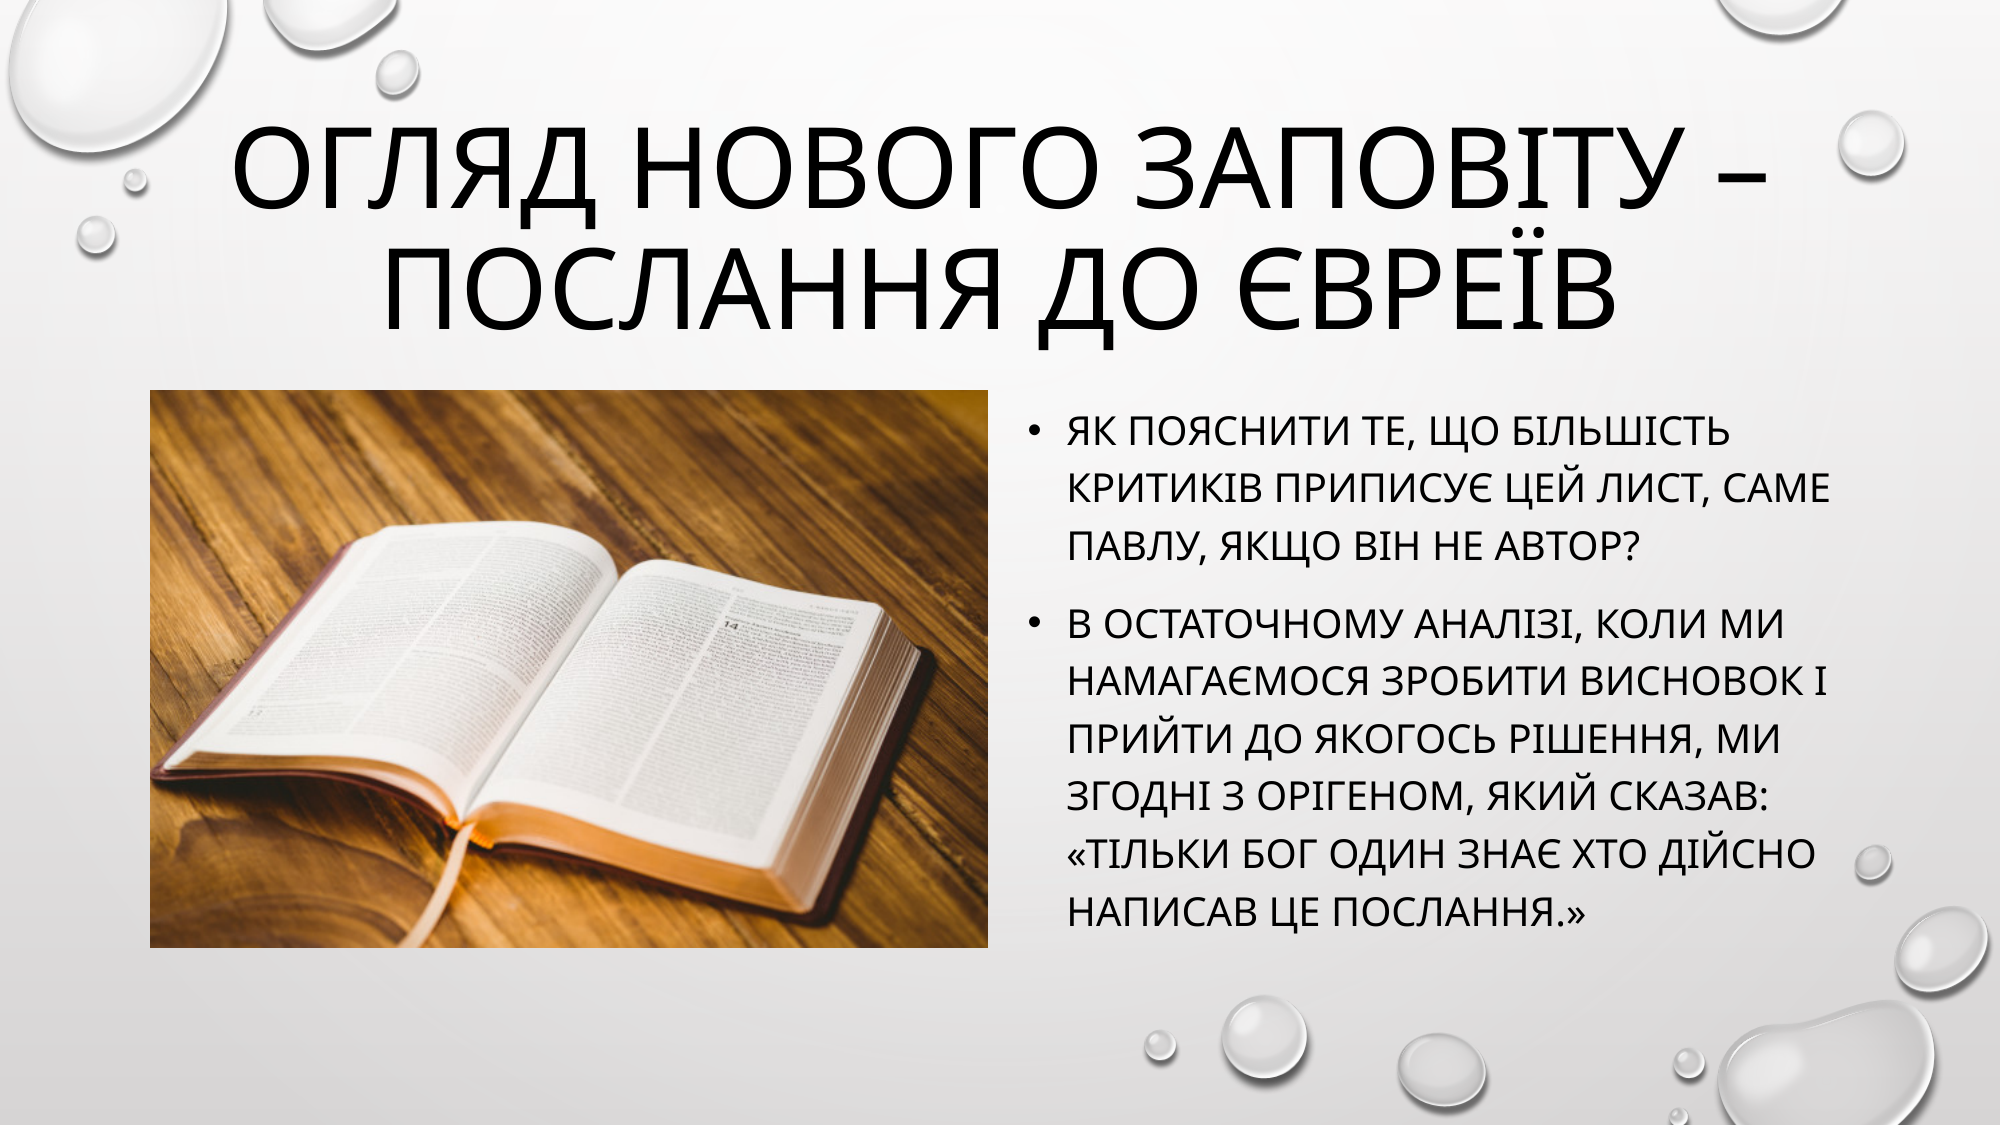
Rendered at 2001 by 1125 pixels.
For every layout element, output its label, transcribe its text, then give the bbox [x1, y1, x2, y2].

list як пояснити те, що більшість критиків приписує цей лист, саме Павлу, якщо він не автор? В остаточному аналізі, коли ми намагаємося зробити висновок і прийти до якогось РІШЕННЯ, ми згодні з Орігеном, який сказав: «тільки Бог один знає хто дійсно написав це послання.» [1012, 388, 1850, 950]
title Огляд нового заповіту – послання до Євреїв [149, 101, 1851, 364]
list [149, 389, 988, 949]
picture [0, 0, 2000, 1125]
